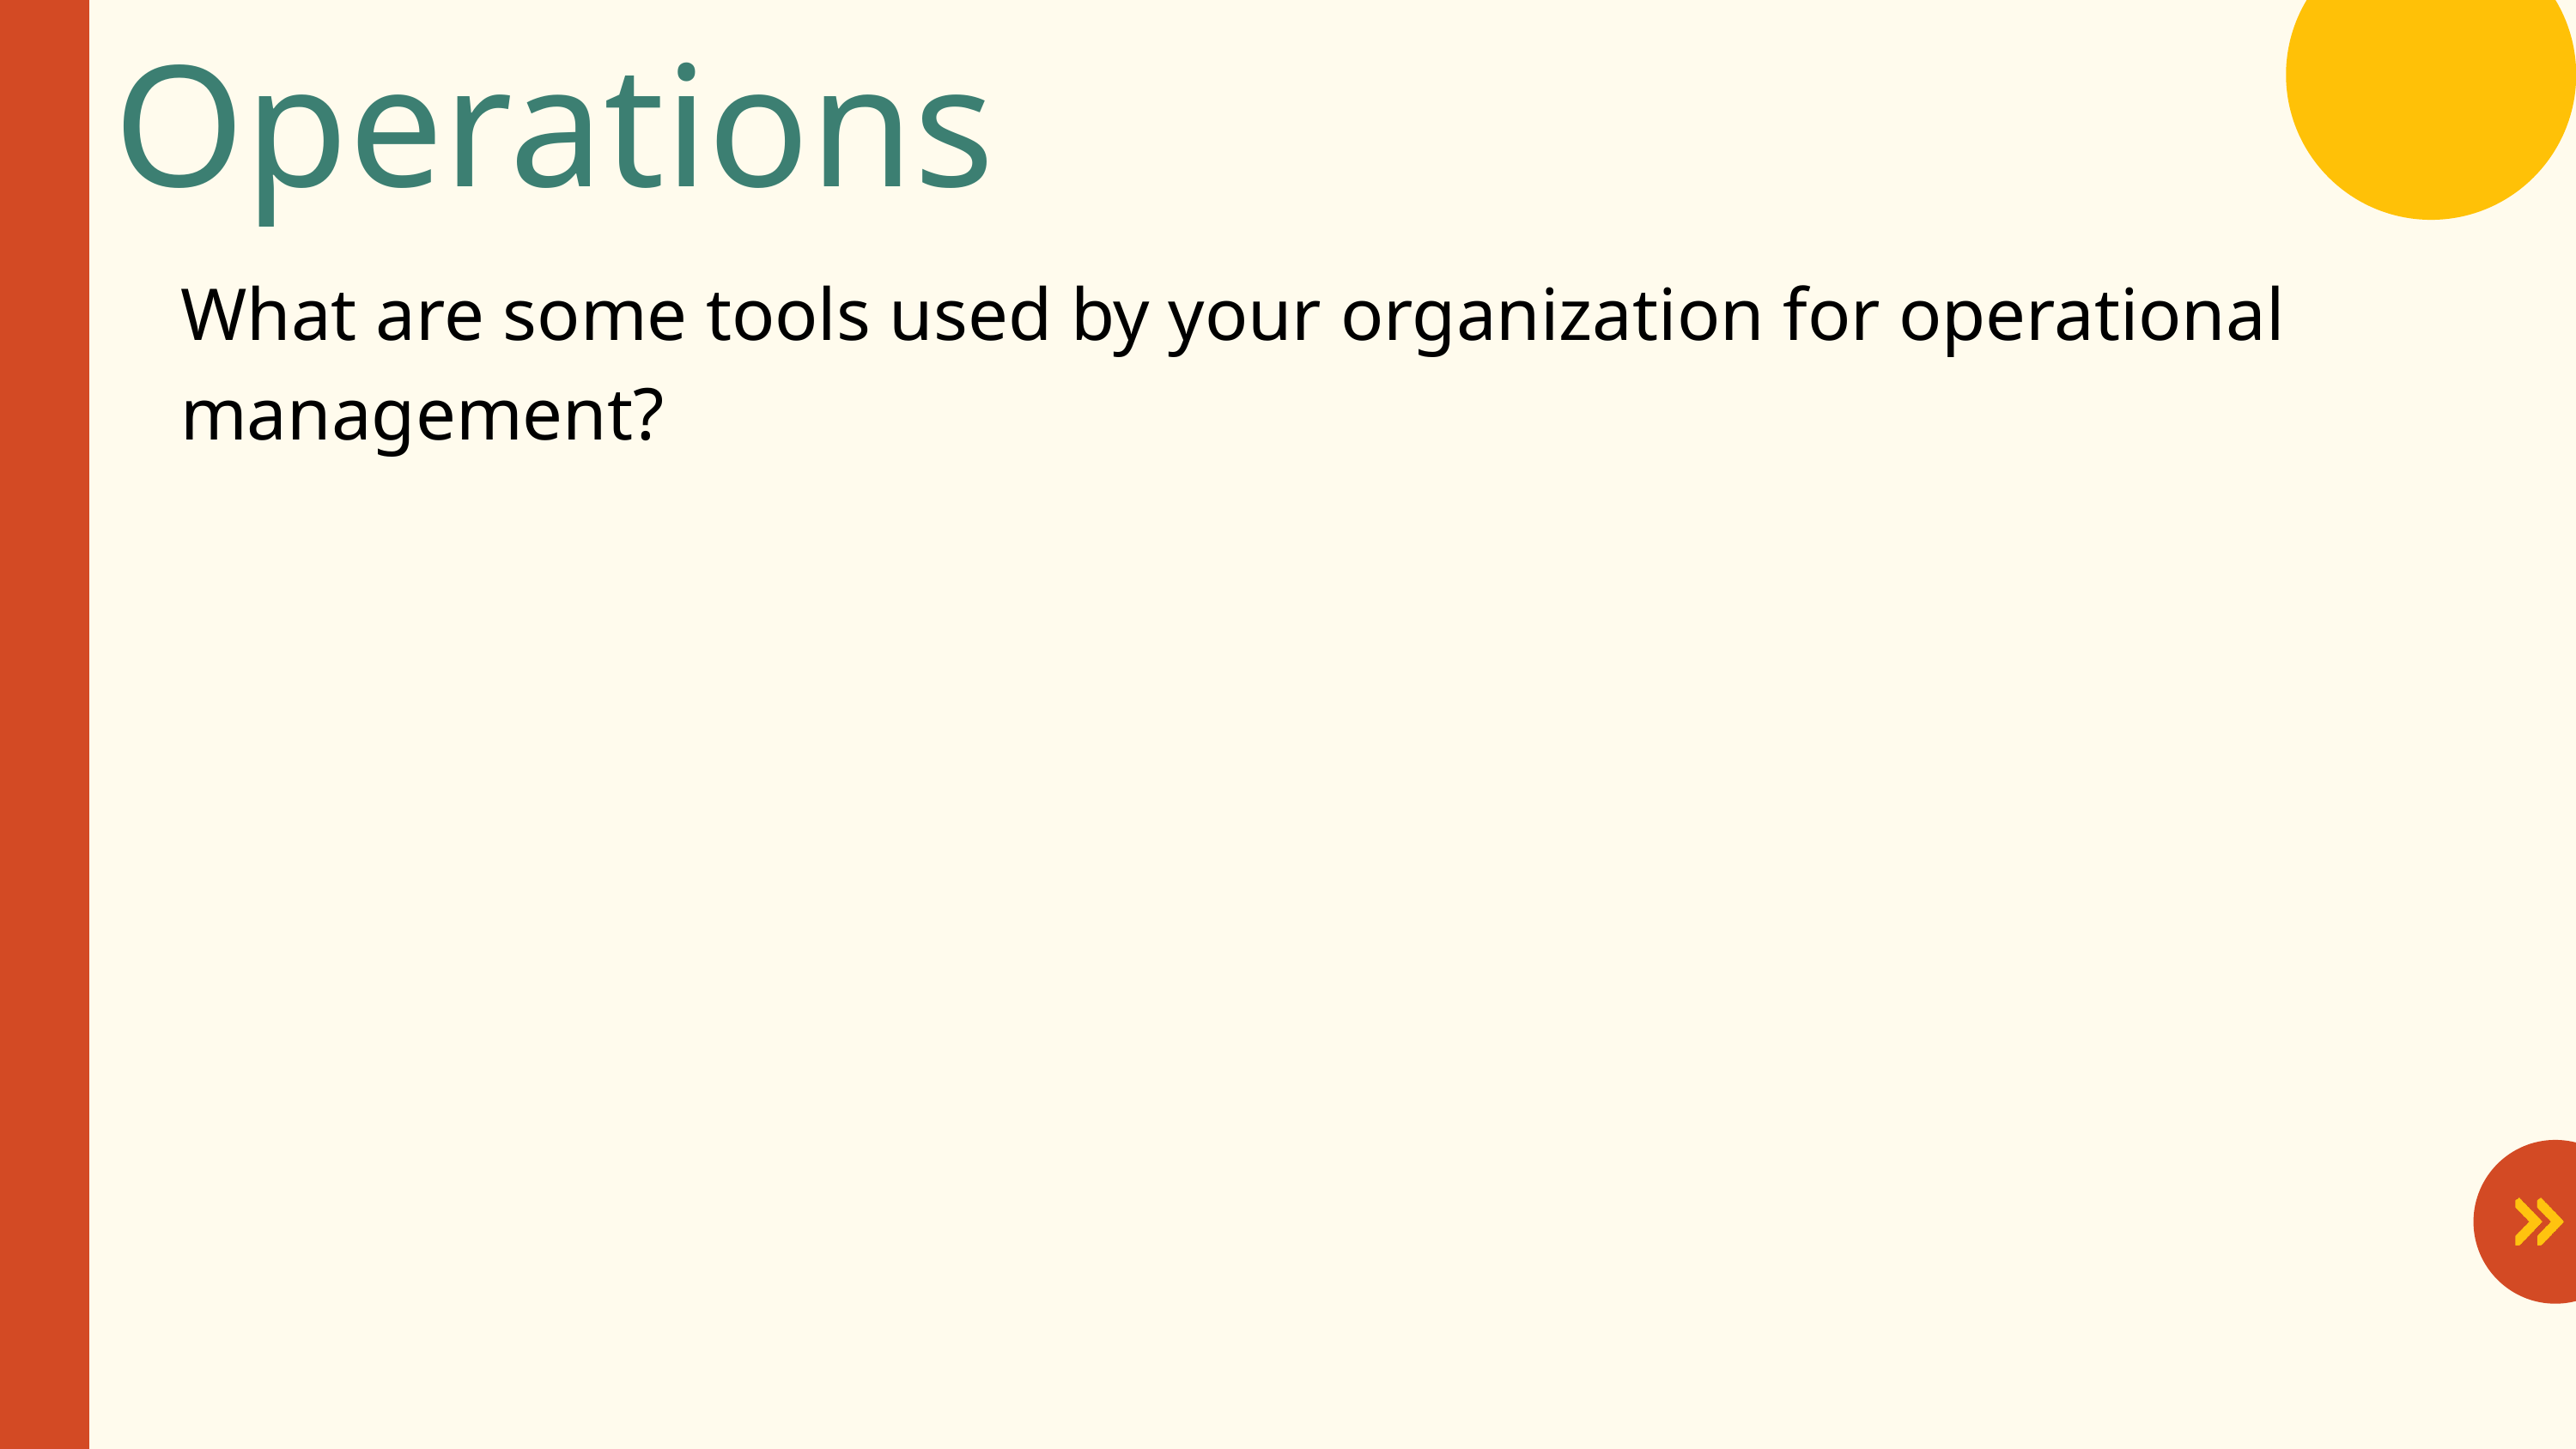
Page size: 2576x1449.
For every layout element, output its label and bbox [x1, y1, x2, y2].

text_box [88, 0, 2576, 1449]
text_box [2285, 0, 2576, 221]
text_box [2473, 1139, 2576, 1304]
